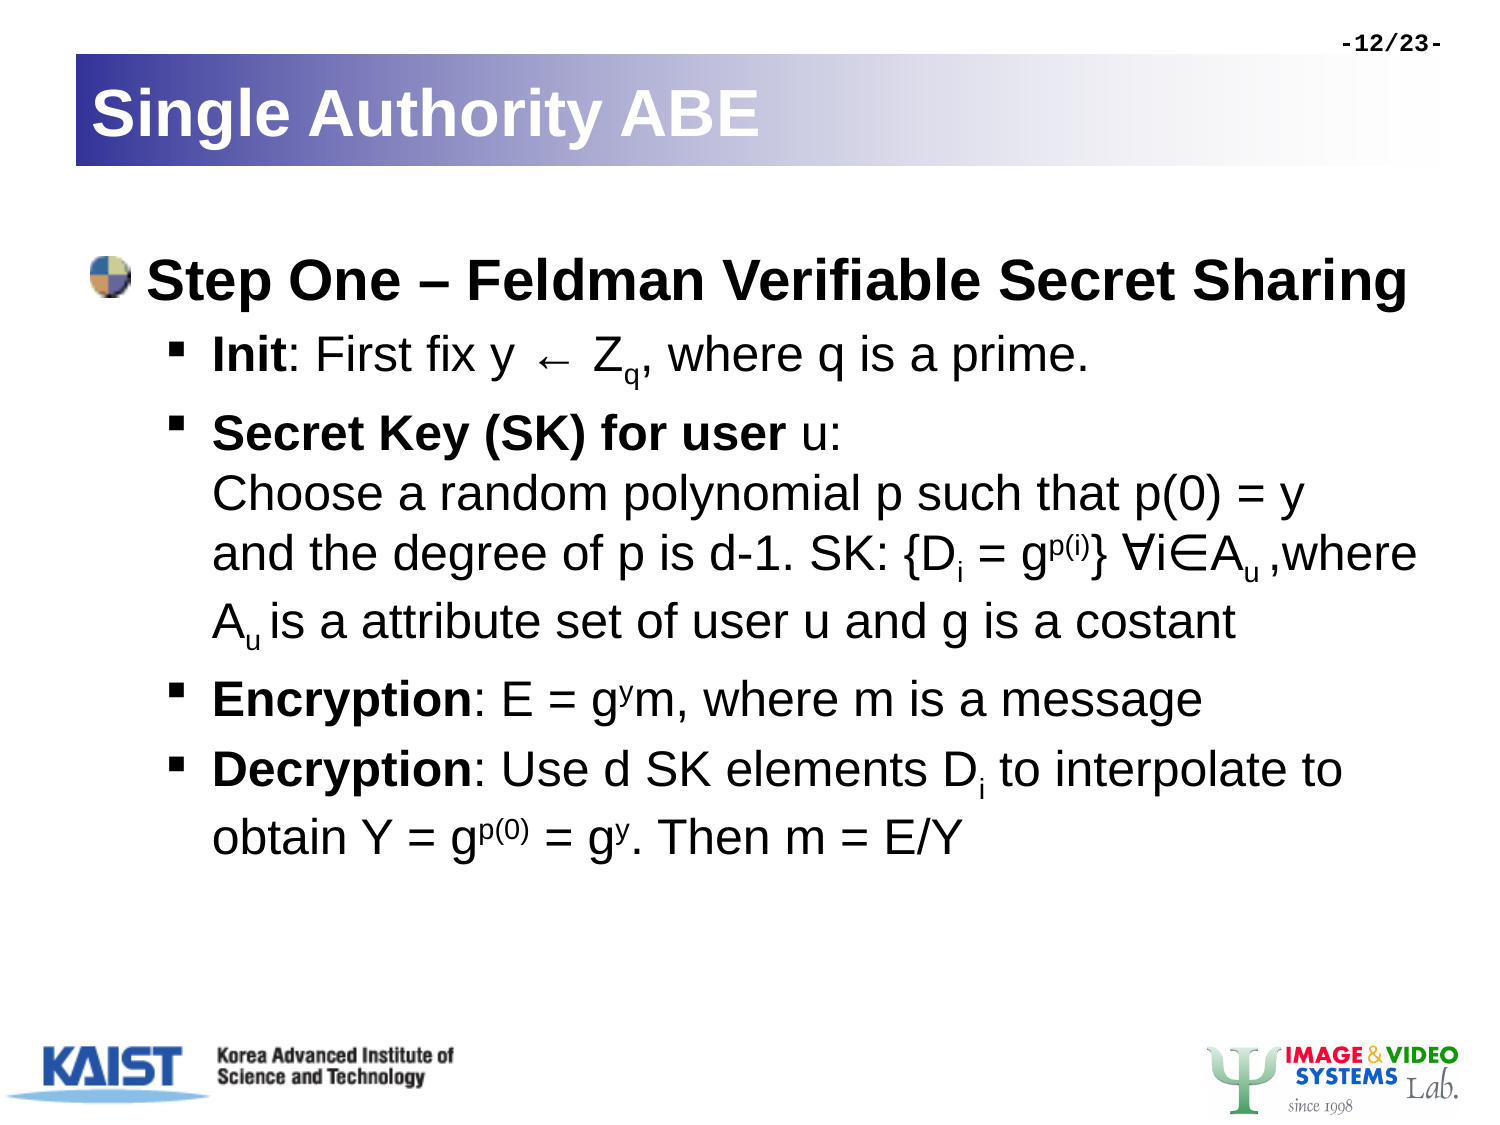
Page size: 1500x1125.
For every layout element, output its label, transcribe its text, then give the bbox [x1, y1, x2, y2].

slide_number -12/23- [1300, 18, 1483, 79]
picture [0, 1034, 518, 1125]
picture [1206, 1042, 1459, 1118]
title Single Authority ABE [76, 54, 1440, 166]
list Step One – Feldman Verifiable Secret Sharing Init: First fix y ← Zq, where q is a prime. Secret Key (SK) for user u: Choose a random polynomial p such that p(0) = y and the degree of p is d-1. SK: {Di = gp(i)} ∀i∈Au ,where Au is a attribute set of user u and g is a costant Encryption: E = gym, where m is a message Decryption: Use d SK elements Di to interpolate to obtain Y = gp(0) = gy. Then m = E/Y [74, 234, 1438, 1032]
picture [90, 256, 131, 298]
